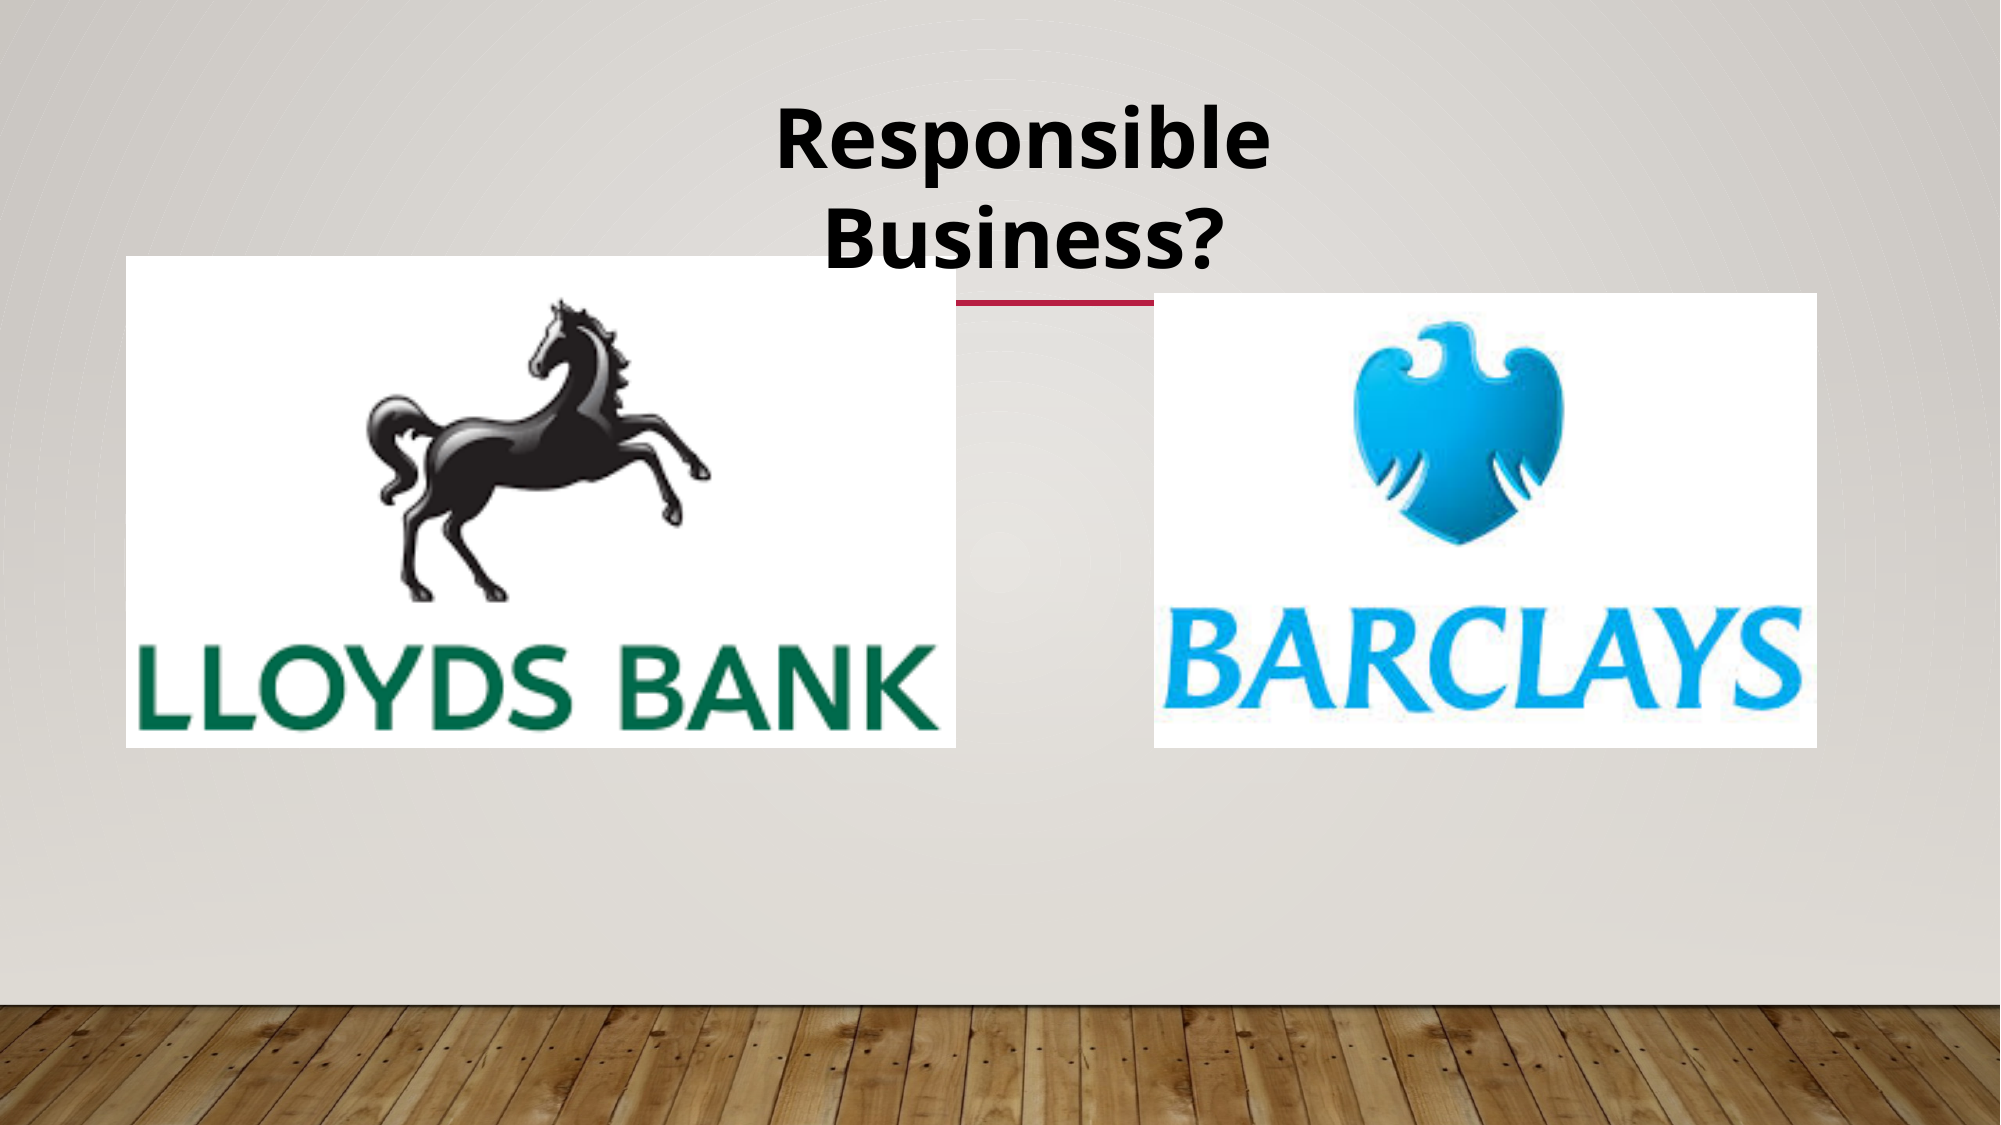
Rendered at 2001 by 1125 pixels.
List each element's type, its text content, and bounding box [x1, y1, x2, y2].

picture [0, 1005, 2000, 1125]
text_box Responsible Business? [561, 77, 1486, 293]
picture [1154, 293, 1817, 749]
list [125, 256, 957, 749]
